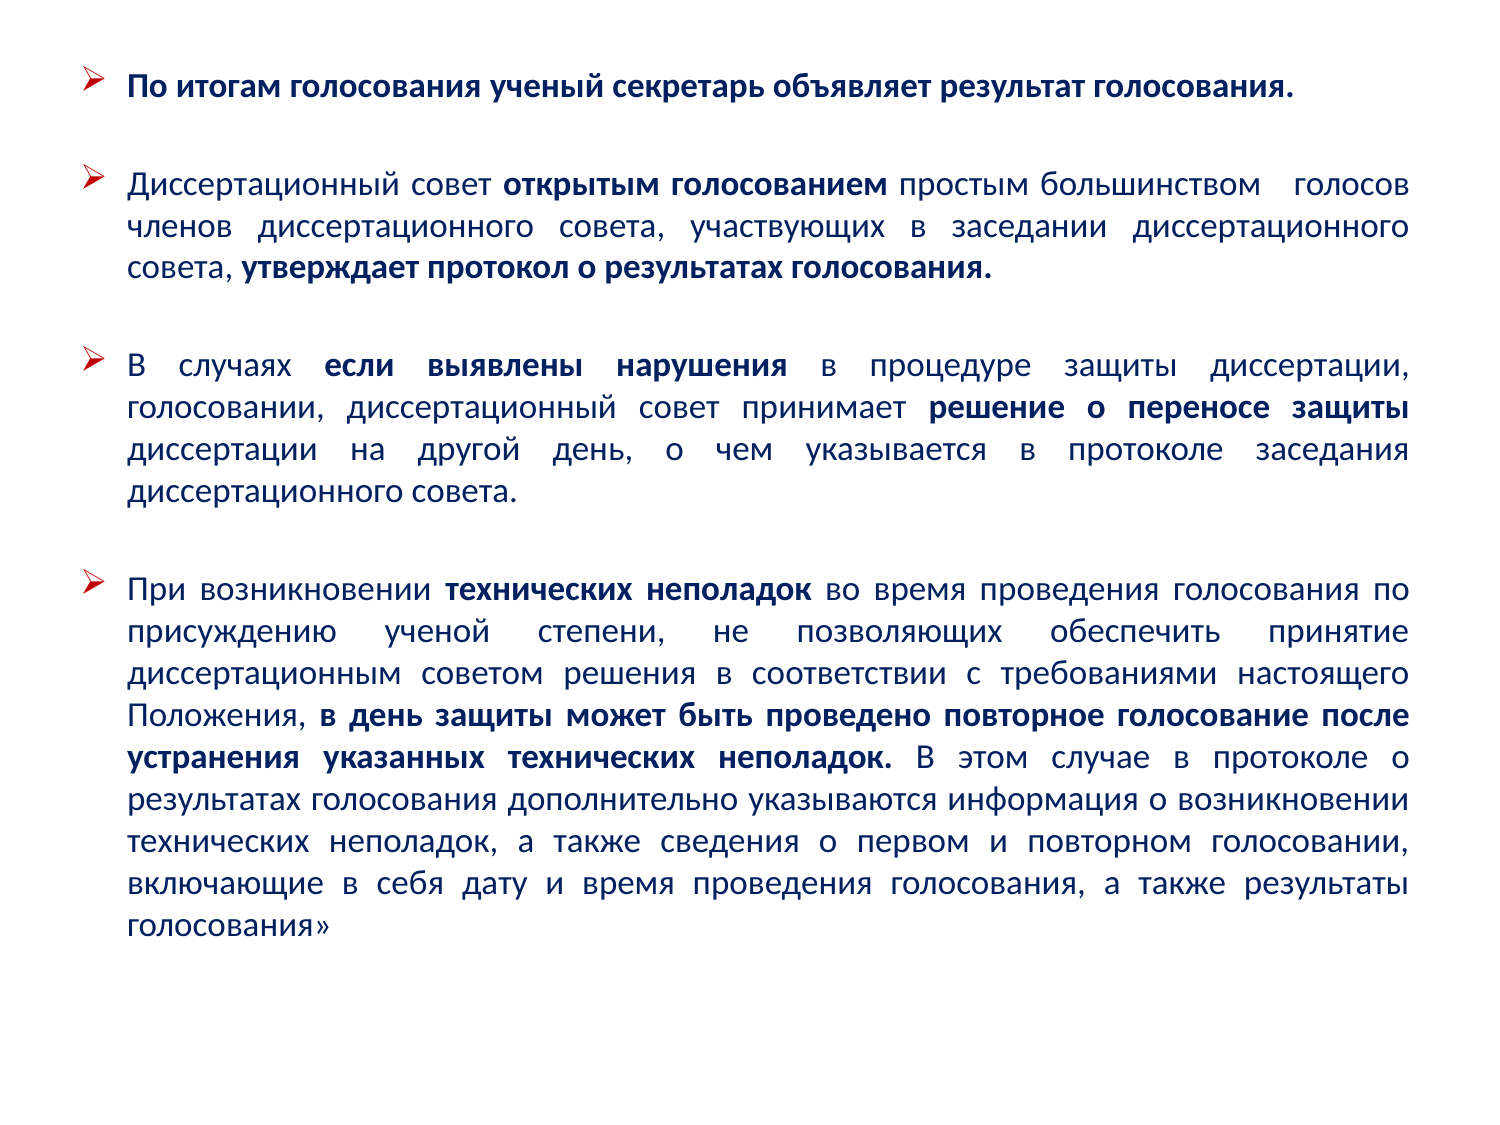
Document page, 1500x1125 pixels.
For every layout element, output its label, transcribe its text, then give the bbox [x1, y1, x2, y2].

list По итогам голосования ученый секретарь объявляет результат голосования. Диссертационный совет открытым голосованием простым большинством голосов членов диссертационного совета, участвующих в заседании диссертационного совета, утверждает протокол о результатах голосования. В случаях если выявлены нарушения в процедуре защиты диссертации, голосовании, диссертационный совет принимает решение о переносе защиты диссертации на другой день, о чем указывается в протоколе заседания диссертационного совета. При возникновении технических неполадок во время проведения голосования по присуждению ученой степени, не позволяющих обеспечить принятие диссертационным советом решения в соответствии с требованиями настоящего Положения, в день защиты может быть проведено повторное голосование после устранения указанных технических неполадок. В этом случае в протоколе о результатах голосования дополнительно указываются информация о возникновении технических неполадок, а также сведения о первом и повторном голосовании, включающие в себя дату и время проведения голосования, а также результаты голосования» [64, 54, 1425, 1005]
